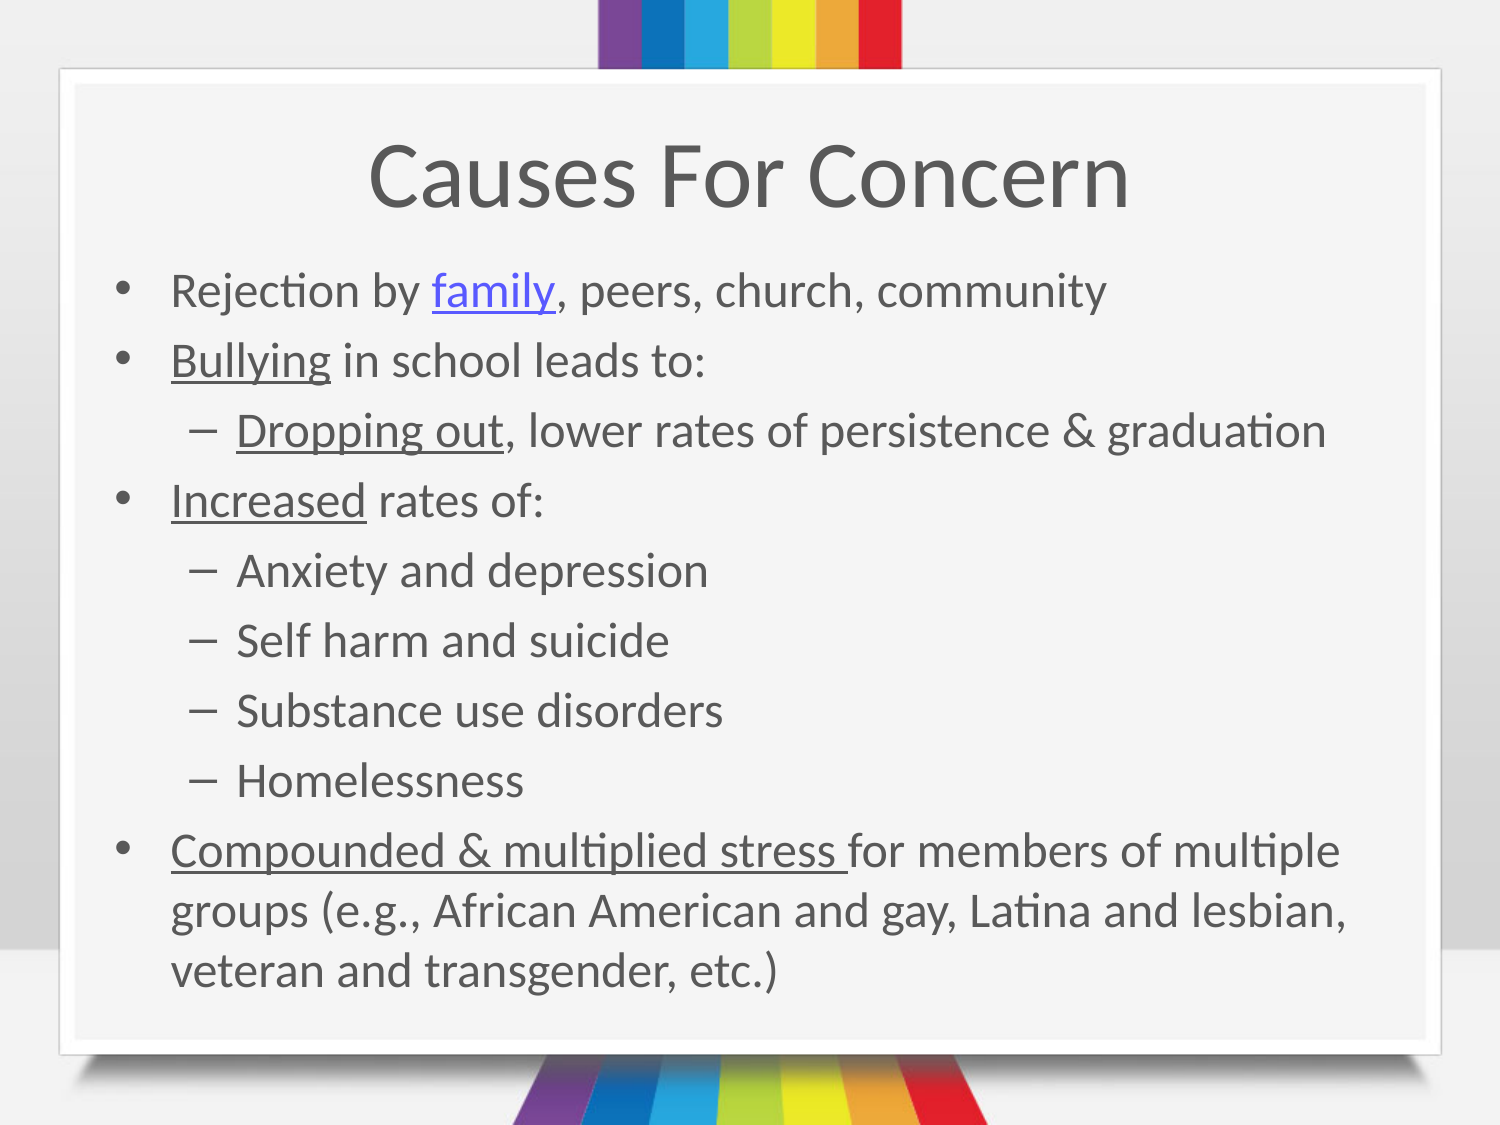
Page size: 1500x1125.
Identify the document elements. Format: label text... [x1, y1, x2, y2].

list Rejection by family, peers, church, community Bullying in school leads to: Dropping out, lower rates of persistence & graduation Increased rates of: Anxiety and depression Self harm and suicide Substance use disorders Homelessness Compounded & multiplied stress for members of multiple groups (e.g., African American and gay, Latina and lesbian, veteran and transgender, etc.) [99, 249, 1401, 1038]
title Causes For Concern [97, 99, 1403, 238]
picture [0, 0, 1500, 1125]
